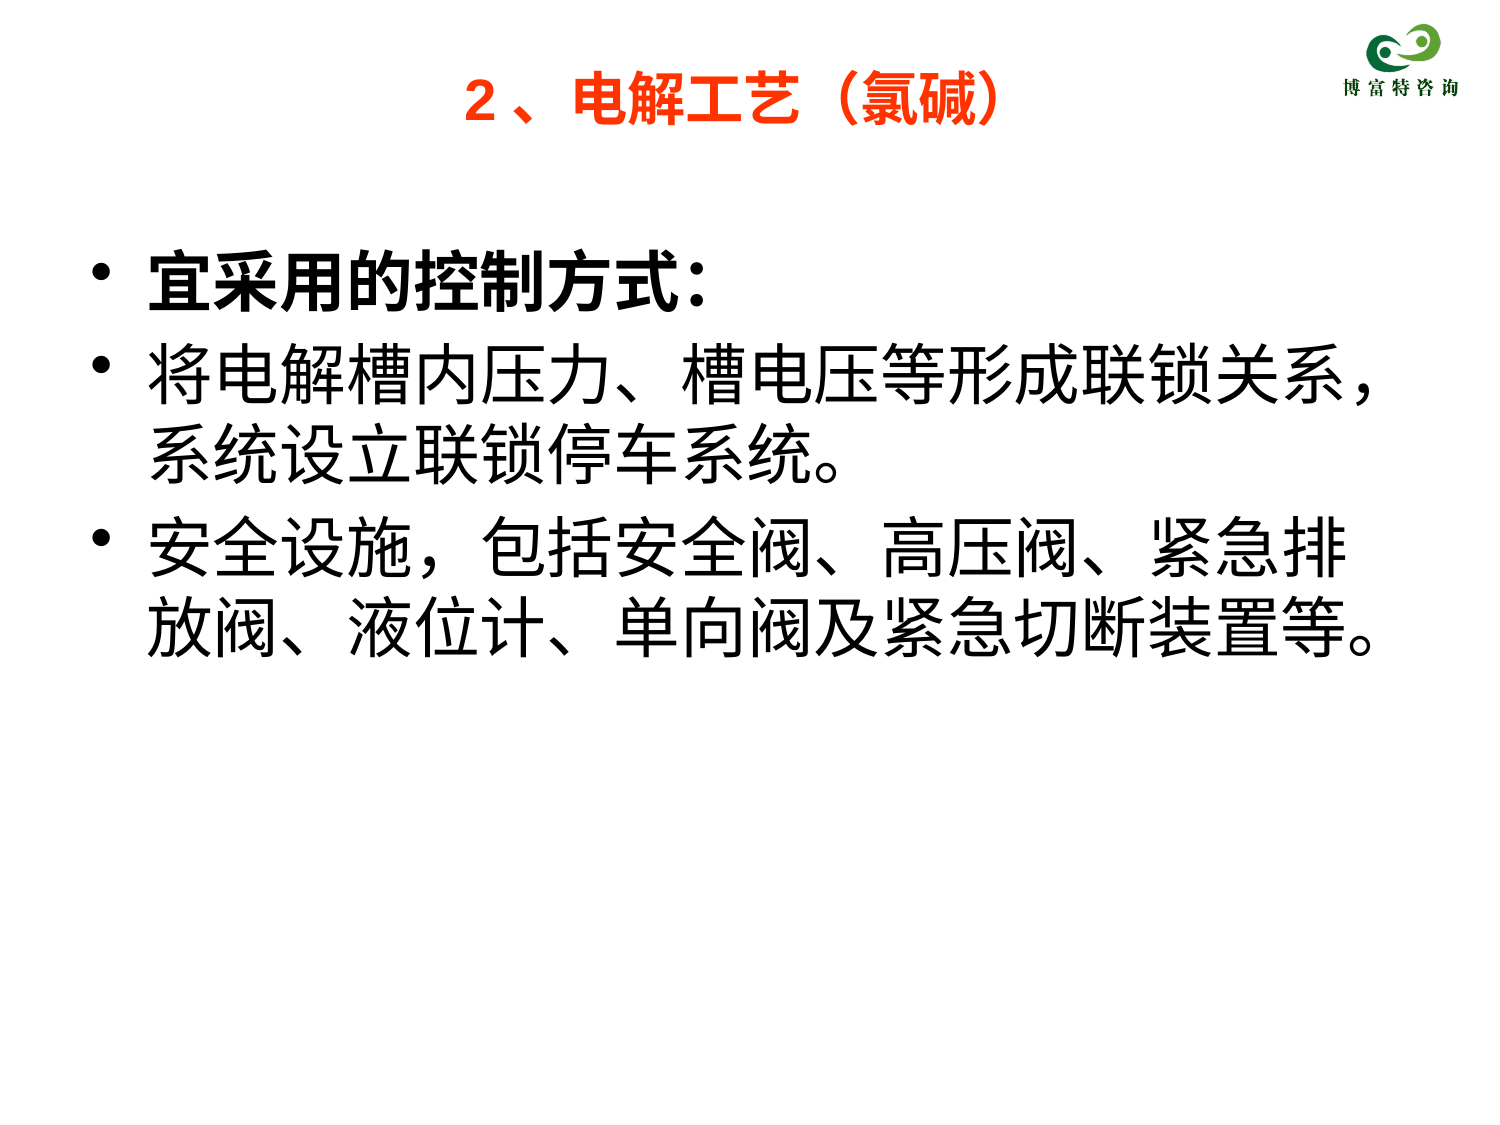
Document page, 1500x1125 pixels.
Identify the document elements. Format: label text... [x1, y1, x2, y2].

list 宜采用的控制方式： 将电解槽内压力、槽电压等形成联锁关系，系统设立联锁停车系统。 安全设施，包括安全阀、高压阀、紧急排放阀、液位计、单向阀及紧急切断装置等。 [74, 231, 1426, 1006]
picture [1329, 23, 1477, 99]
title 2、电解工艺（氯碱） [74, 44, 1426, 151]
